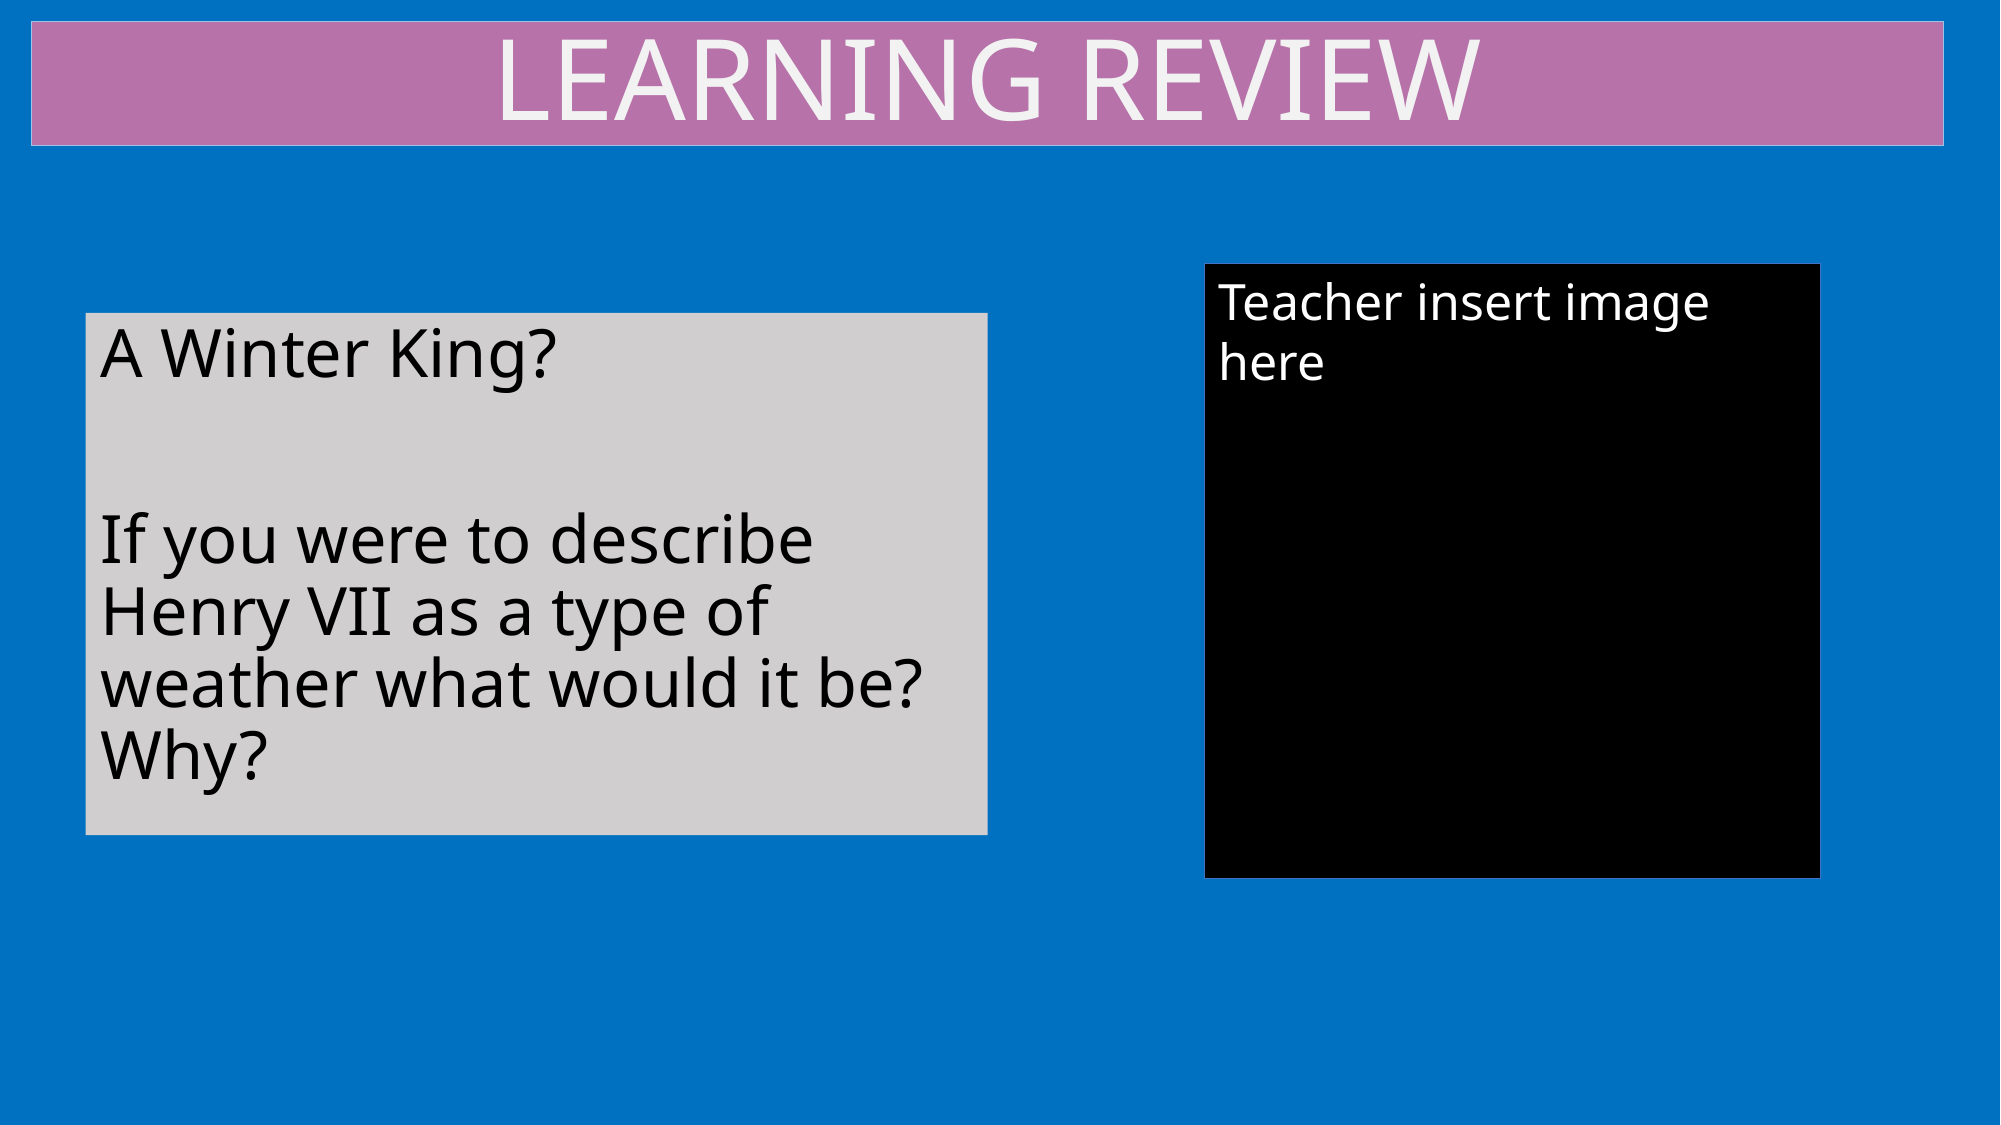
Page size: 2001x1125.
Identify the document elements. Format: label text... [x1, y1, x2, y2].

text_box Teacher insert image here [1204, 263, 1821, 879]
list A Winter King? If you were to describe Henry VII as a type of weather what would it be? Why? [85, 312, 988, 836]
text_box LEARNING REVIEW [31, 21, 1944, 146]
